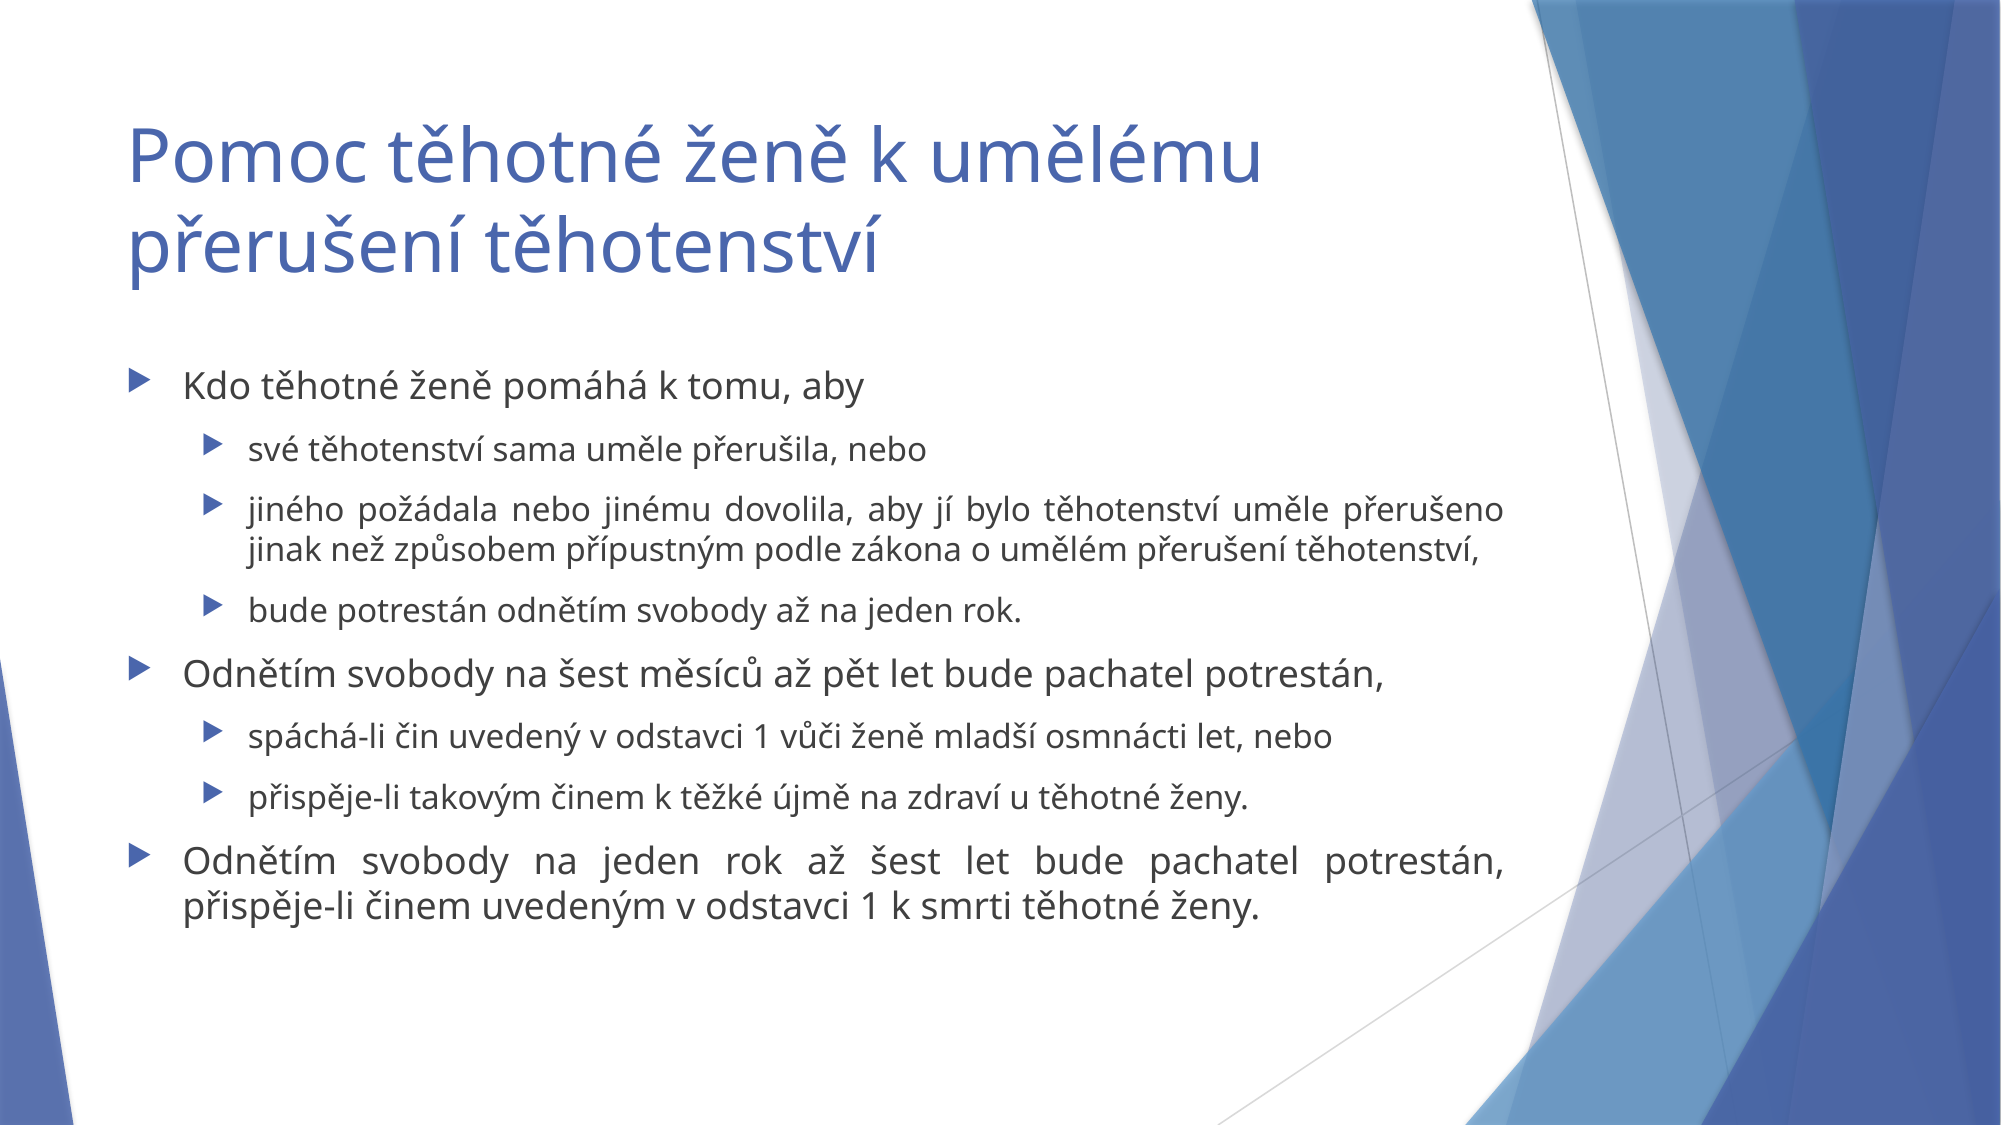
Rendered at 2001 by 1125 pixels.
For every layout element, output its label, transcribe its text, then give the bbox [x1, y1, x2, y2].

title Pomoc těhotné ženě k umělému přerušení těhotenství [111, 99, 1522, 317]
list Kdo těhotné ženě pomáhá k tomu, aby své těhotenství sama uměle přerušila, nebo jiného požádala nebo jinému dovolila, aby jí bylo těhotenství uměle přerušeno jinak než způsobem přípustným podle zákona o umělém přerušení těhotenství, bude potrestán odnětím svobody až na jeden rok. Odnětím svobody na šest měsíců až pět let bude pachatel potrestán, spáchá-li čin uvedený v odstavci 1 vůči ženě mladší osmnácti let, nebo přispěje-li takovým činem k těžké újmě na zdraví u těhotné ženy. Odnětím svobody na jeden rok až šest let bude pachatel potrestán, přispěje-li činem uvedeným v odstavci 1 k smrti těhotné ženy. [111, 354, 1522, 992]
